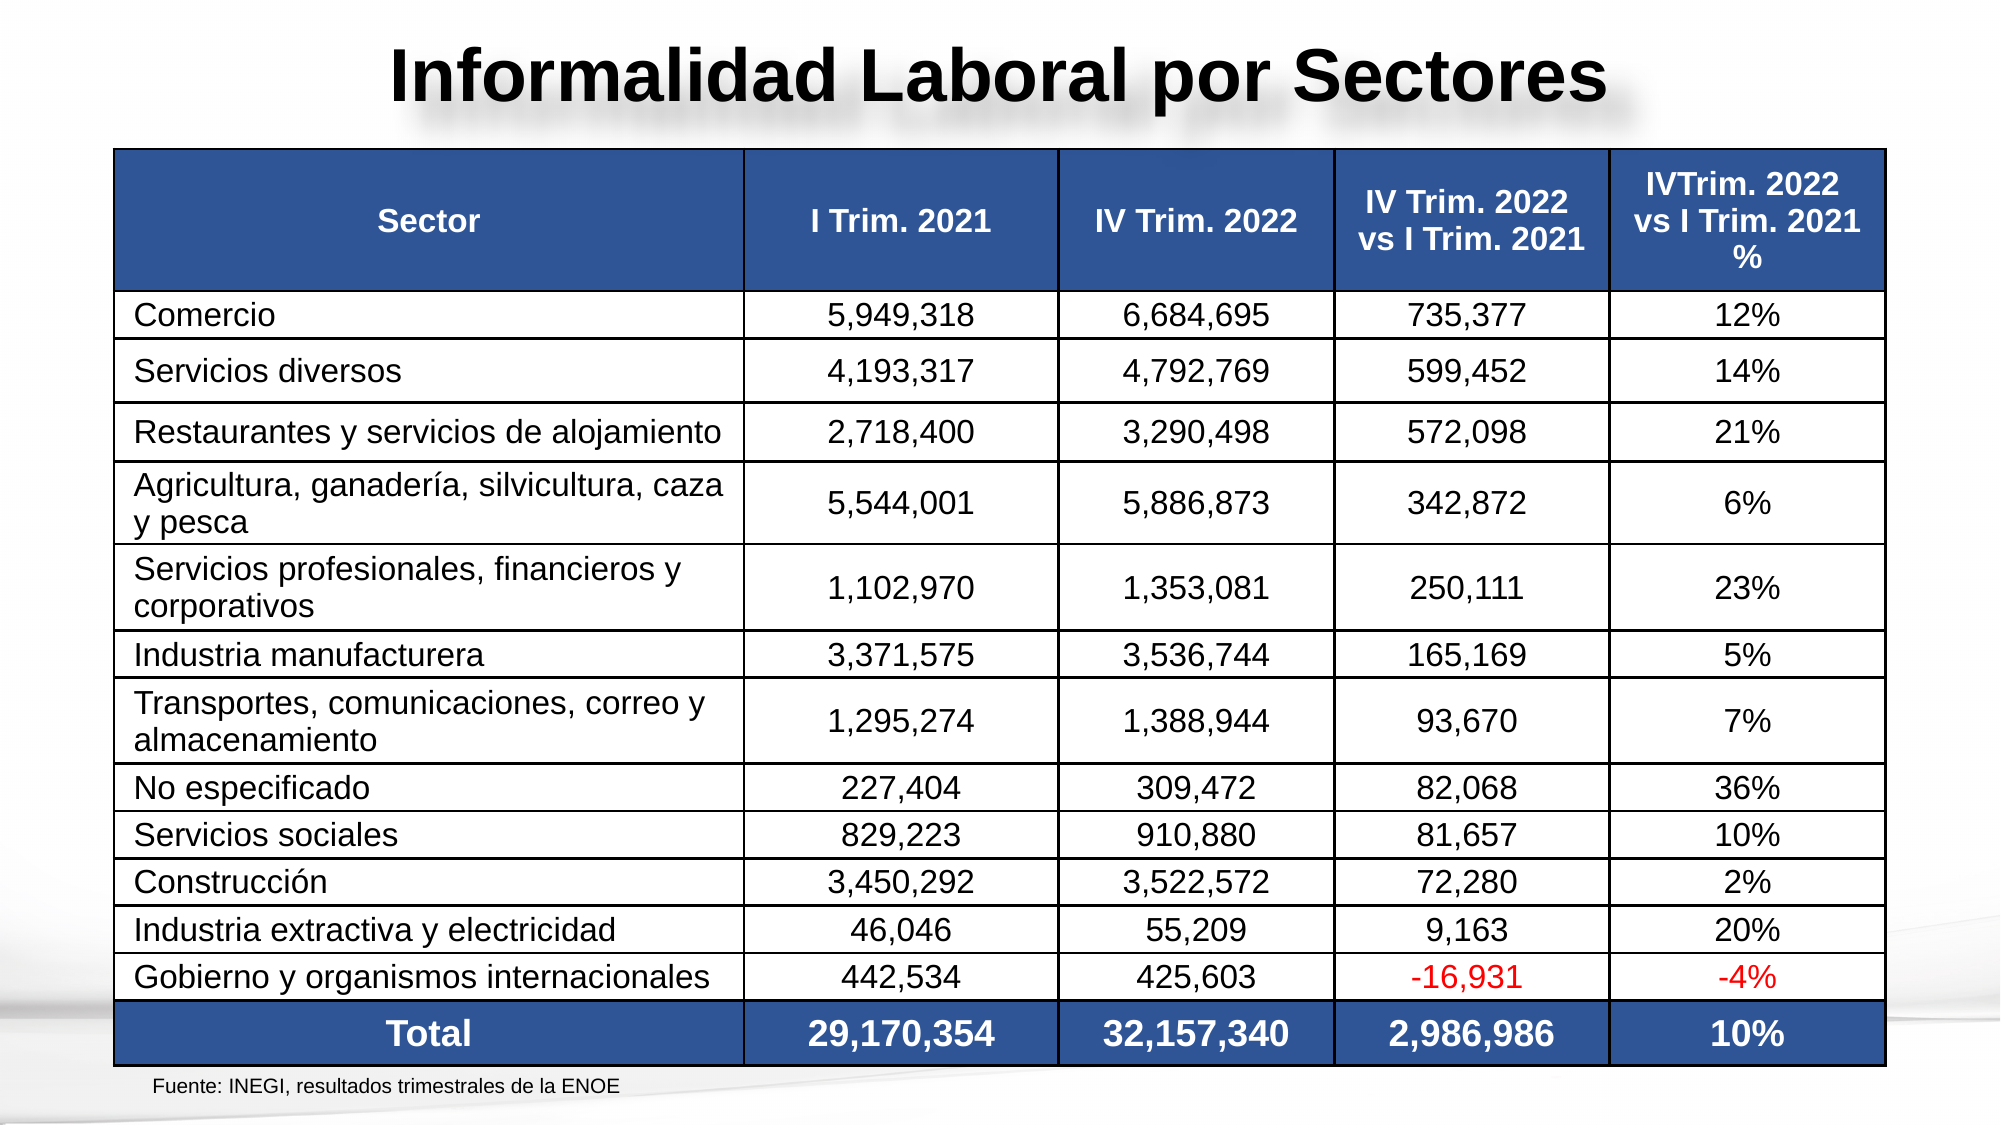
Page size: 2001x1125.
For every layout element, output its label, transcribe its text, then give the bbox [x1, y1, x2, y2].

table_header IV Trim. 2022 [1060, 171, 1333, 290]
table_header IV Trim. 2022 vs I Trim. 2021 [1336, 171, 1608, 290]
text_box Fuente: INEGI, resultados trimestrales de la ENOE [137, 1065, 1178, 1106]
table_cell 3,536,744 [1060, 632, 1333, 676]
table_header Sector [115, 171, 743, 290]
table_cell 4,792,769 [1060, 340, 1333, 401]
table_cell 2,718,400 [745, 404, 1057, 460]
table_cell 21% [1611, 404, 1884, 460]
table_cell 1,388,944 [1060, 679, 1333, 762]
table_cell 10% [1611, 812, 1884, 857]
table_cell 309,472 [1060, 765, 1333, 810]
table_cell Gobierno y organismos internacionales [115, 954, 743, 999]
table_cell Servicios diversos [115, 340, 743, 401]
table_cell 7% [1611, 679, 1884, 762]
table_cell 14% [1611, 340, 1884, 401]
table_cell 5,544,001 [745, 463, 1057, 543]
table_cell Transportes, comunicaciones, correo y almacenamiento [115, 679, 743, 762]
table_cell Restaurantes y servicios de alojamiento [115, 404, 743, 460]
table_cell 572,098 [1336, 404, 1608, 460]
table_cell 36% [1611, 765, 1884, 810]
table_cell 165,169 [1336, 632, 1608, 676]
table_cell 29,170,354 [745, 1002, 1057, 1064]
table_cell 81,657 [1336, 812, 1608, 857]
table_cell 4,193,317 [745, 340, 1057, 401]
table_cell 5,886,873 [1060, 463, 1333, 543]
table_cell 2% [1611, 860, 1884, 904]
table_cell 2,986,986 [1336, 1002, 1608, 1064]
table_cell 12% [1611, 292, 1884, 337]
table_cell Construcción [115, 860, 743, 904]
table_cell 6% [1611, 463, 1884, 543]
table_cell 3,290,498 [1060, 404, 1333, 460]
table_header IVTrim. 2022 vs I Trim. 2021 % [1611, 171, 1884, 290]
table_cell 3,522,572 [1060, 860, 1333, 904]
table_cell Servicios sociales [115, 812, 743, 857]
table_cell 72,280 [1336, 860, 1608, 904]
table_cell 1,102,970 [745, 545, 1057, 629]
table_cell -16,931 [1336, 954, 1608, 999]
table_cell 20% [1611, 907, 1884, 952]
picture [0, 0, 2001, 1125]
table_cell 442,534 [745, 954, 1057, 999]
table_cell 1,353,081 [1060, 545, 1333, 629]
table_cell 9,163 [1336, 907, 1608, 952]
table_cell 3,450,292 [745, 860, 1057, 904]
table_cell 5,949,318 [745, 292, 1057, 337]
table_cell 55,209 [1060, 907, 1333, 952]
table_cell 735,377 [1336, 292, 1608, 337]
table_cell Servicios profesionales, financieros y corporativos [115, 545, 743, 629]
table_cell Total [115, 1002, 743, 1064]
table_cell 32,157,340 [1060, 1002, 1333, 1064]
table_cell 425,603 [1060, 954, 1333, 999]
table_cell -4% [1611, 954, 1884, 999]
table_cell Agricultura, ganadería, silvicultura, caza y pesca [115, 463, 743, 543]
table_cell 227,404 [745, 765, 1057, 810]
table_cell 82,068 [1336, 765, 1608, 810]
table_cell 10% [1611, 1002, 1884, 1064]
table_cell Comercio [115, 292, 743, 337]
text_box Informalidad Laboral por Sectores [37, 19, 1963, 125]
table_cell 599,452 [1336, 340, 1608, 401]
table_cell No especificado [115, 765, 743, 810]
table_cell 1,295,274 [745, 679, 1057, 762]
table_cell 5% [1611, 632, 1884, 676]
table_cell 910,880 [1060, 812, 1333, 857]
table_header I Trim. 2021 [745, 171, 1057, 290]
table_cell 23% [1611, 545, 1884, 629]
table_cell Industria extractiva y electricidad [115, 907, 743, 952]
table_cell 3,371,575 [745, 632, 1057, 676]
table_cell 46,046 [745, 907, 1057, 952]
table_cell 342,872 [1336, 463, 1608, 543]
table_cell 829,223 [745, 812, 1057, 857]
table_cell 6,684,695 [1060, 292, 1333, 337]
table_cell Industria manufacturera [115, 632, 743, 676]
table_cell 93,670 [1336, 679, 1608, 762]
table_cell 250,111 [1336, 545, 1608, 629]
